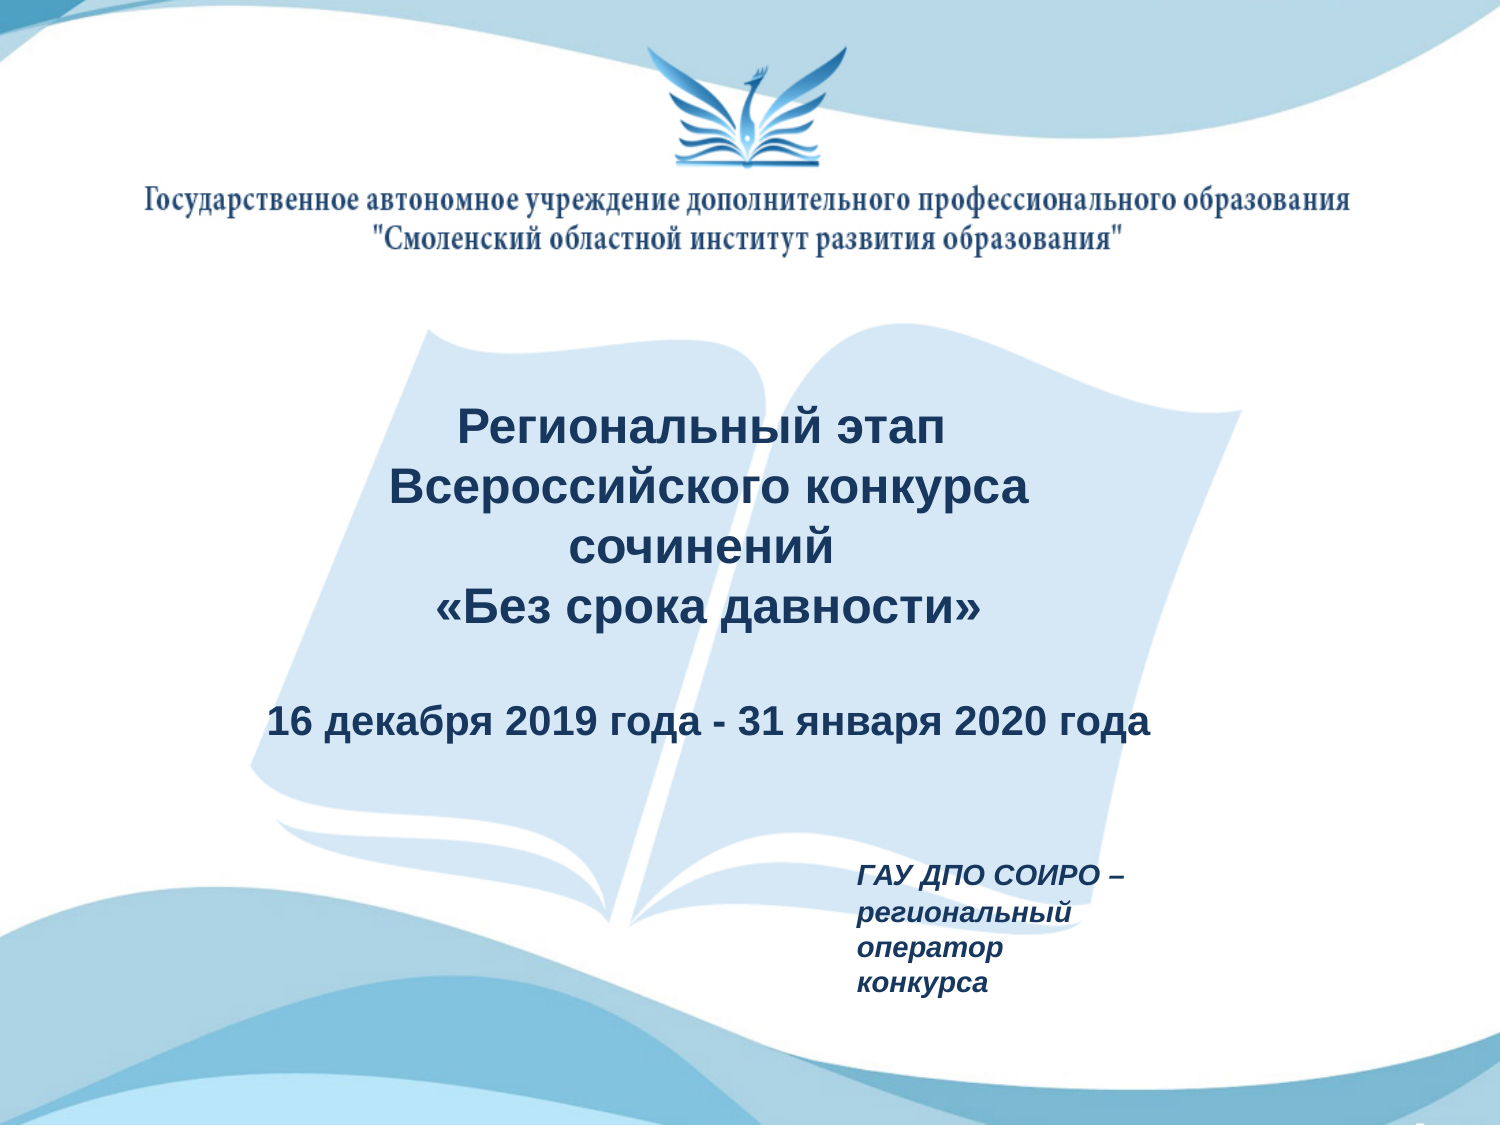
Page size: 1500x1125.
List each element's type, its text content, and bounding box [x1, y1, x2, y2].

text_box Региональный этап Всероссийского конкурса сочинений «Без срока давности» 16 декабря 2019 года - 31 января 2020 года ГАУ ДПО СОИРО – региональный оператор конкурса [242, 326, 1176, 1125]
picture [0, 0, 1500, 1125]
